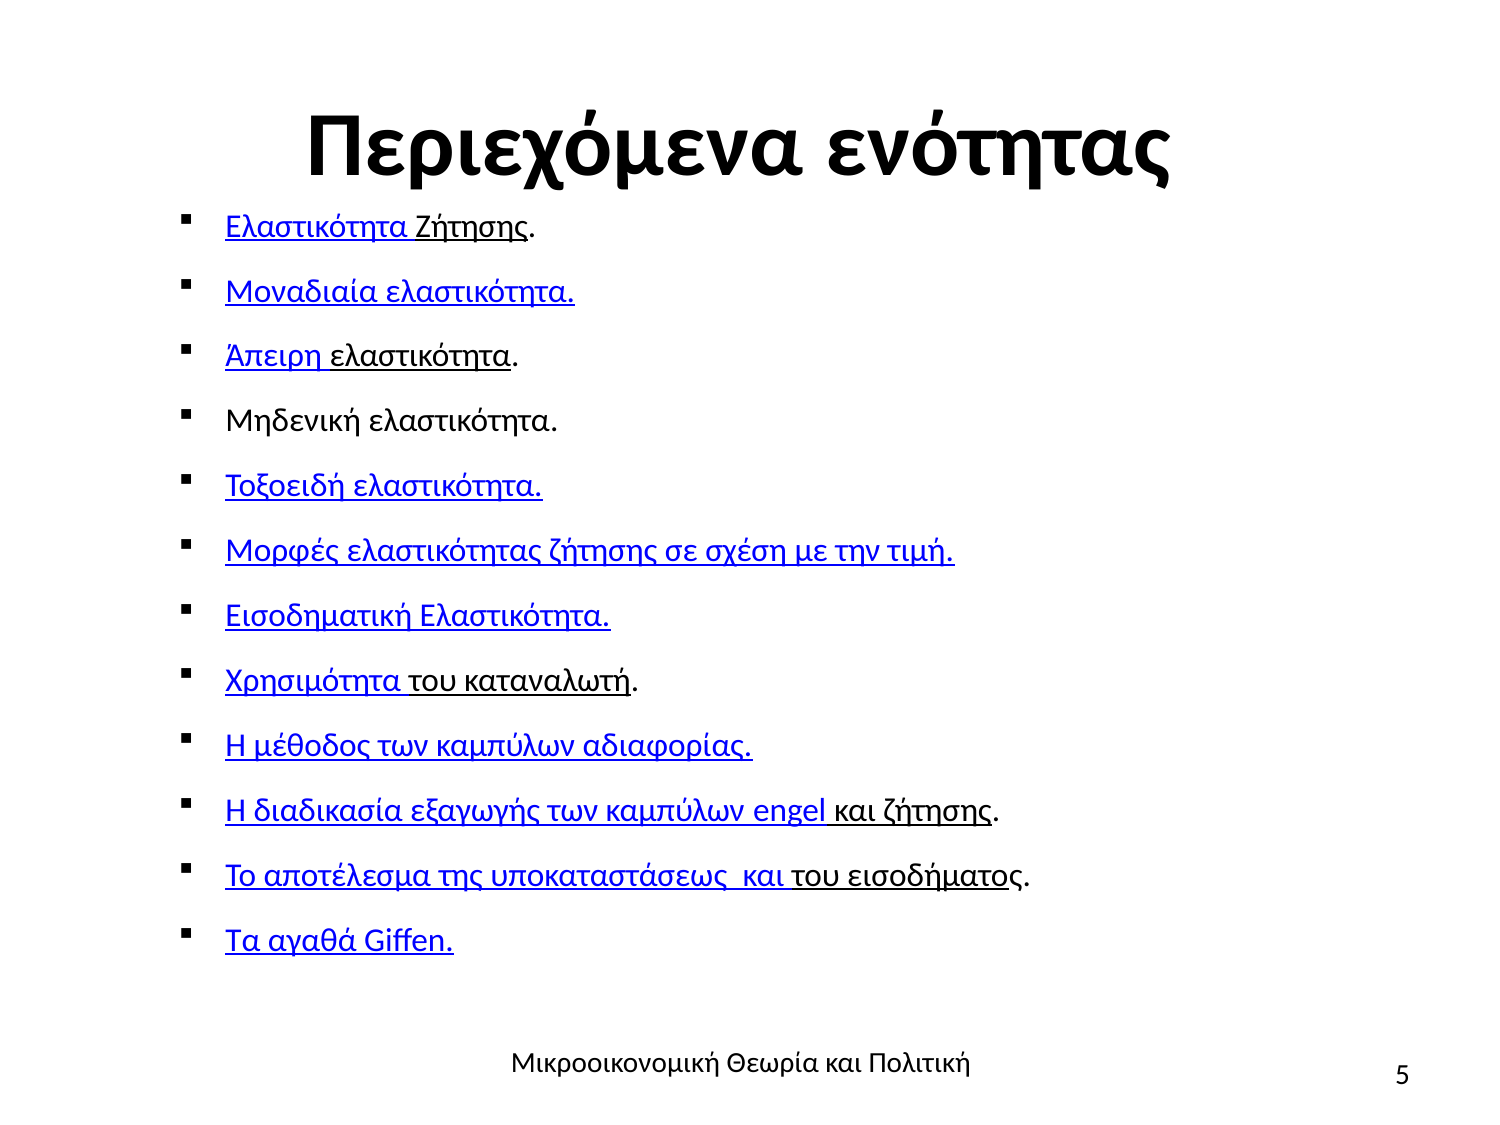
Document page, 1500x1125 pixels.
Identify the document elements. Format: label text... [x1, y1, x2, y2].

text_box Μικροοικονομική Θεωρία και Πολιτική [392, 1035, 1091, 1119]
list Ελαστικότητα Ζήτησης. Μοναδιαία ελαστικότητα. Άπειρη ελαστικότητα. Μηδενική ελαστικότητα. Τοξοειδή ελαστικότητα. Μορφές ελαστικότητας ζήτησης σε σχέση με την τιμή. Εισοδηματική Ελαστικότητα. Χρησιμότητα του καταναλωτή. Η μέθοδος των καμπύλων αδιαφορίας. Η διαδικασία εξαγωγής των καμπύλων engel και ζήτησης. Το αποτέλεσμα της υποκαταστάσεως και του εισοδήματος. Τα αγαθά Giffen. [88, 196, 1282, 669]
title Περιεχόμενα ενότητας [64, 45, 1414, 233]
slide_number 5 [1074, 1042, 1425, 1103]
